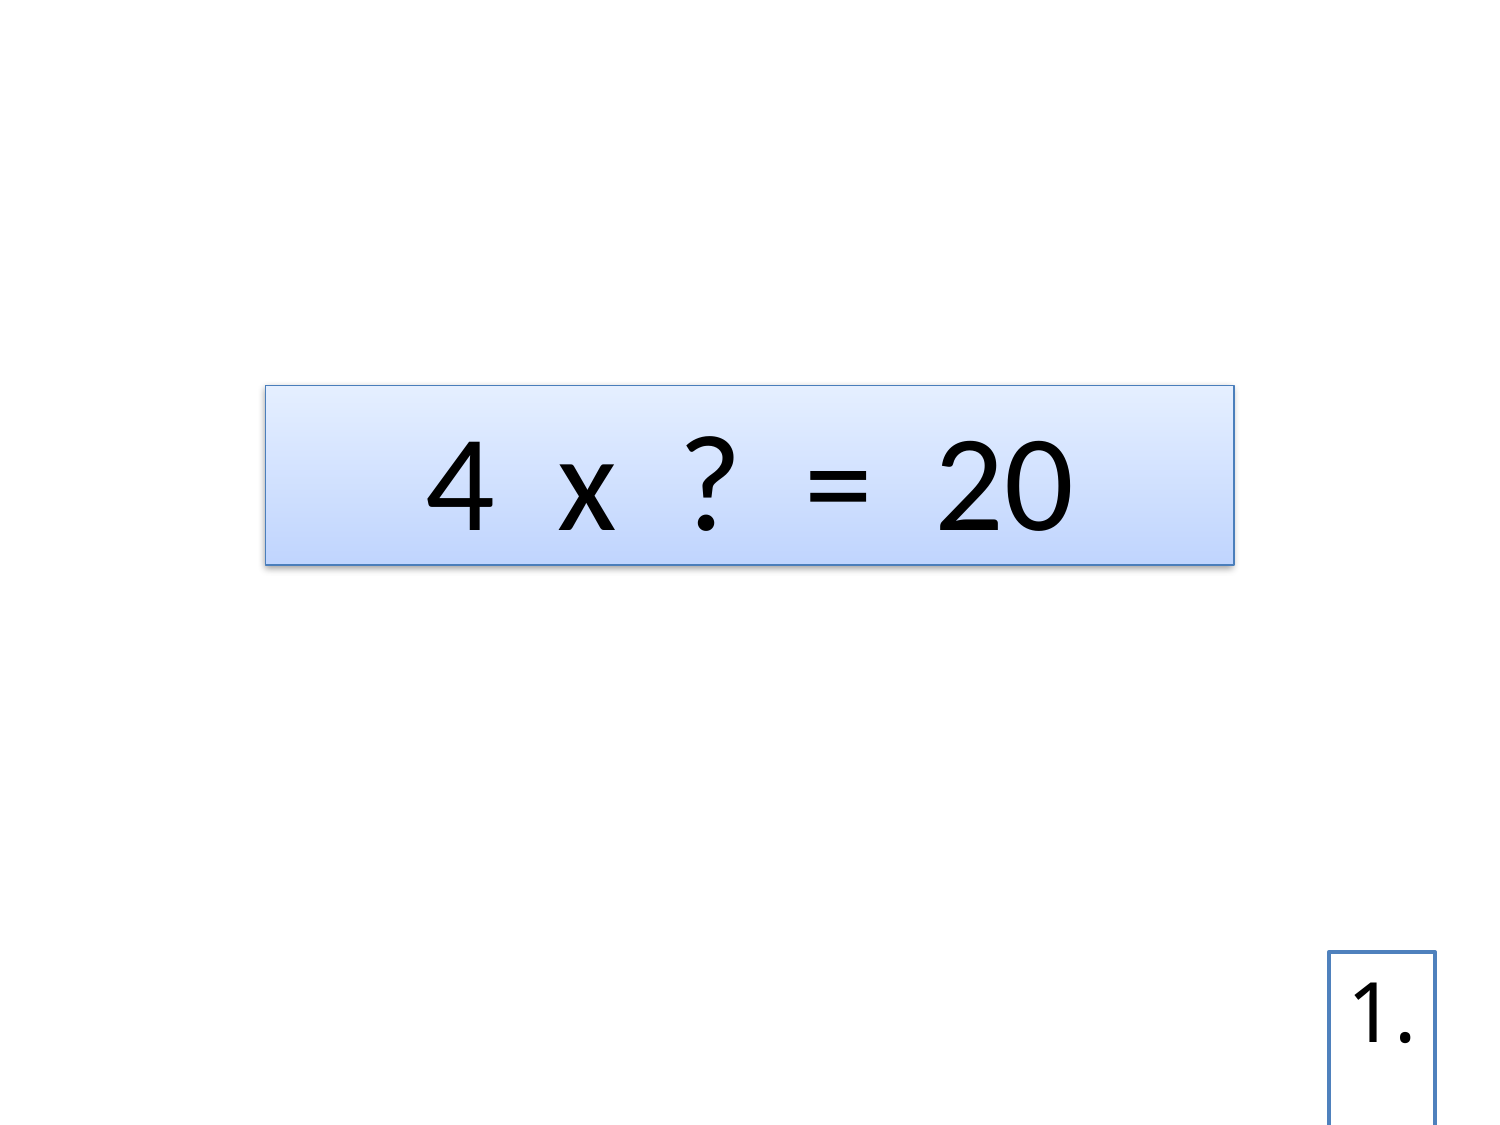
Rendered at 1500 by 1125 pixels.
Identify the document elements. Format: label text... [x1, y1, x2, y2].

text_box 1. [1327, 950, 1437, 1125]
text_box 4 x ? = 20 [265, 385, 1235, 566]
